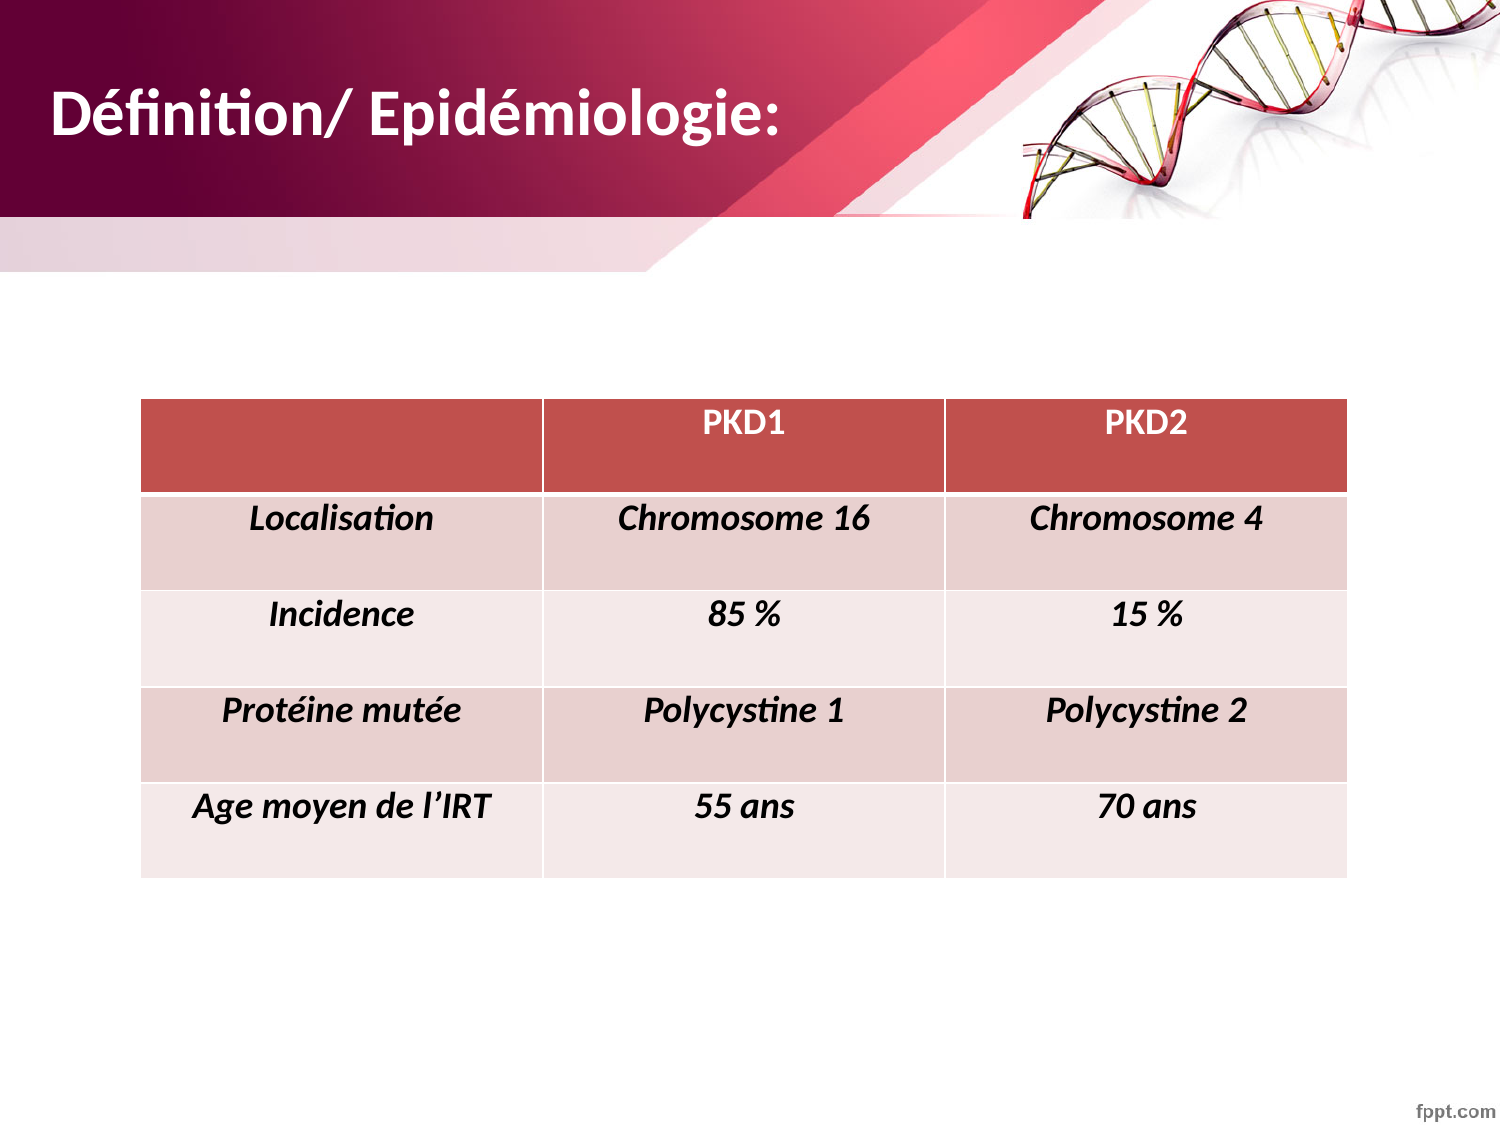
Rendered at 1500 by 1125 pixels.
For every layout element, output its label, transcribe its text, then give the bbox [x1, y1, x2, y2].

table_cell Polycystine 1 [544, 688, 944, 782]
table_cell Chromosome 16 [544, 497, 944, 590]
table_cell Incidence [141, 591, 542, 686]
table_header PKD2 [946, 399, 1347, 492]
table_header PKD1 [544, 399, 944, 492]
table_cell 70 ans [946, 784, 1347, 878]
table_cell 15 % [946, 591, 1347, 686]
picture [0, 0, 1500, 1125]
text_box Définition/ Epidémiologie: [35, 58, 1386, 159]
table_cell Polycystine 2 [946, 688, 1347, 782]
table_cell Protéine mutée [141, 688, 542, 782]
table_cell Age moyen de l’IRT [141, 784, 542, 878]
table_cell 85 % [544, 591, 944, 686]
table_cell Chromosome 4 [946, 497, 1347, 590]
table_cell 55 ans [544, 784, 944, 878]
table_header [141, 399, 542, 492]
table_cell Localisation [141, 497, 542, 590]
